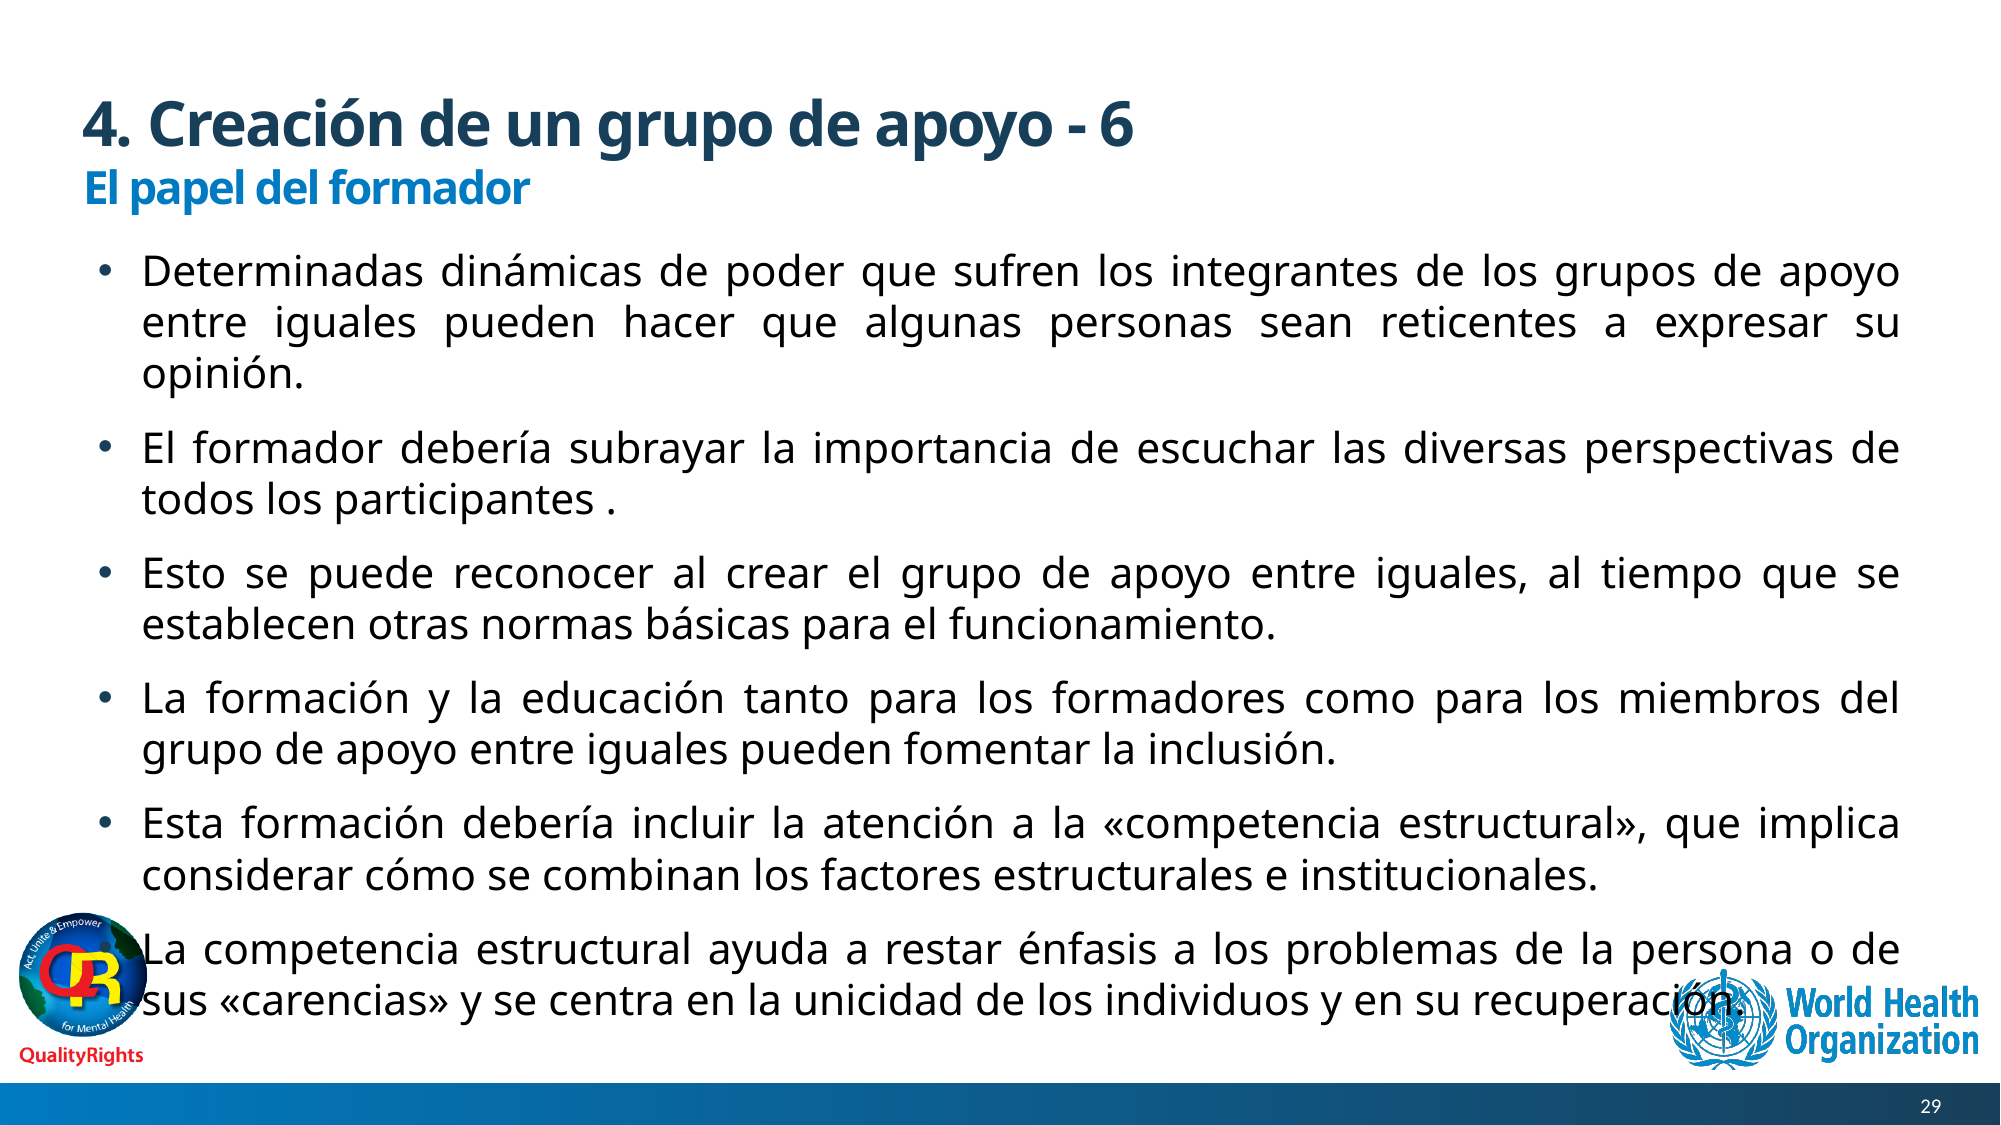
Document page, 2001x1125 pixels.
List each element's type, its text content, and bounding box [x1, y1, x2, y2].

list Determinadas dinámicas de poder que sufren los integrantes de los grupos de apoyo entre iguales pueden hacer que algunas personas sean reticentes a expresar su opinión. El formador debería subrayar la importancia de escuchar las diversas perspectivas de todos los participantes . Esto se puede reconocer al crear el grupo de apoyo entre iguales, al tiempo que se establecen otras normas básicas para el funcionamiento. La formación y la educación tanto para los formadores como para los miembros del grupo de apoyo entre iguales pueden fomentar la inclusión. Esta formación debería incluir la atención a la «competencia estructural», que implica considerar cómo se combinan los factores estructurales e institucionales. La competencia estructural ayuda a restar énfasis a los problemas de la persona o de sus «carencias» y se centra en la unicidad de los individuos y en su recuperación. [83, 236, 1917, 1032]
picture [1732, 969, 1978, 1070]
picture [1706, 1038, 1722, 1046]
picture [0, 895, 162, 1080]
picture [1747, 1032, 1755, 1041]
list El papel del formador [83, 155, 1917, 215]
picture [1692, 1032, 1700, 1042]
picture [1711, 1032, 1722, 1038]
title 4. Creación de un grupo de apoyo - 6 [67, 83, 1674, 154]
picture [1698, 1047, 1750, 1060]
picture [1725, 1042, 1747, 1054]
picture [1827, 1037, 1832, 1049]
picture [1958, 1000, 1962, 1012]
picture [1792, 1032, 1801, 1049]
picture [1701, 1042, 1722, 1054]
picture [1716, 1064, 1731, 1070]
picture [1670, 1032, 1715, 1070]
picture [1685, 1032, 1695, 1047]
